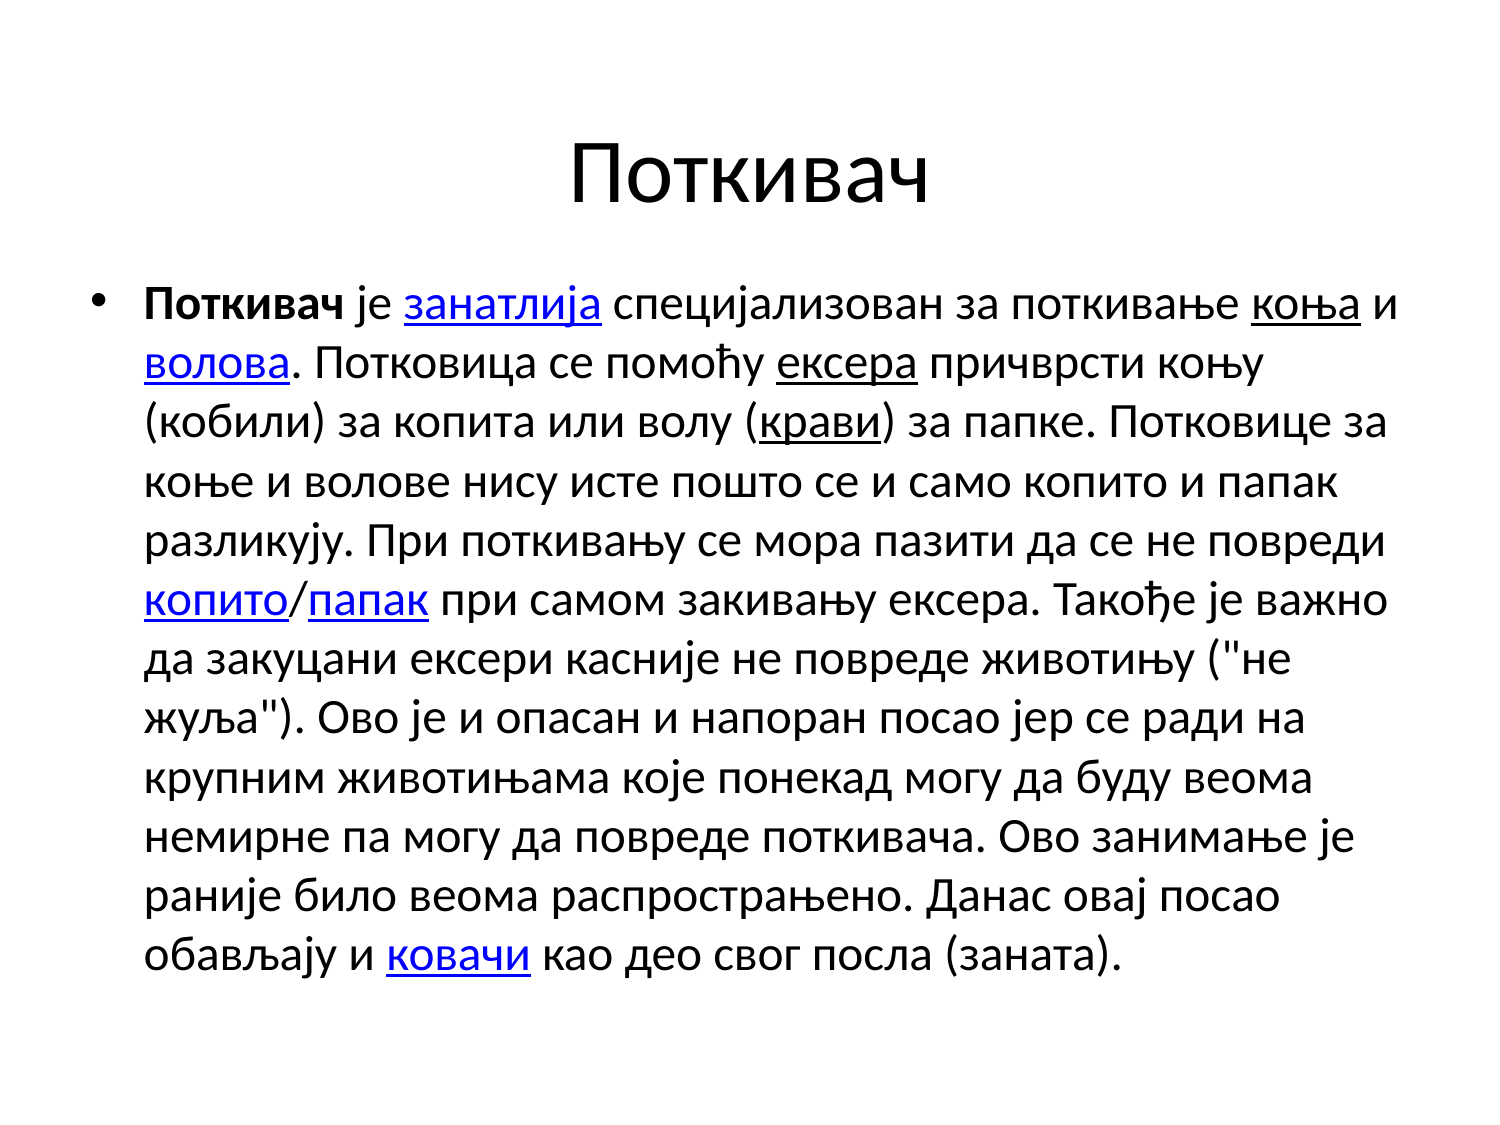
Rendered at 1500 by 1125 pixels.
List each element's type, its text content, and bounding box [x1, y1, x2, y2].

list Поткивач је занатлија специјализован за поткивање коња и волова. Потковица се помоћу ексера причврсти коњу (кобили) за копита или волу (крави) за папке. Потковице за коње и волове нису исте пошто се и само копито и папак разликују. При поткивању се мора пазити да се не повреди копито/папак при самом закивању ексера. Такође је важно да закуцани ексери касније не повреде животињу ("не жуља"). Ово је и опасан и напоран посао јер се ради на крупним животињама које понекад могу да буду веома немирне па могу да повреде поткивача. Ово занимање је раније било веома распрострањено. Данас овај посао обављају и ковачи као део свог посла (заната). [75, 262, 1425, 1005]
title Поткивач [75, 45, 1425, 262]
